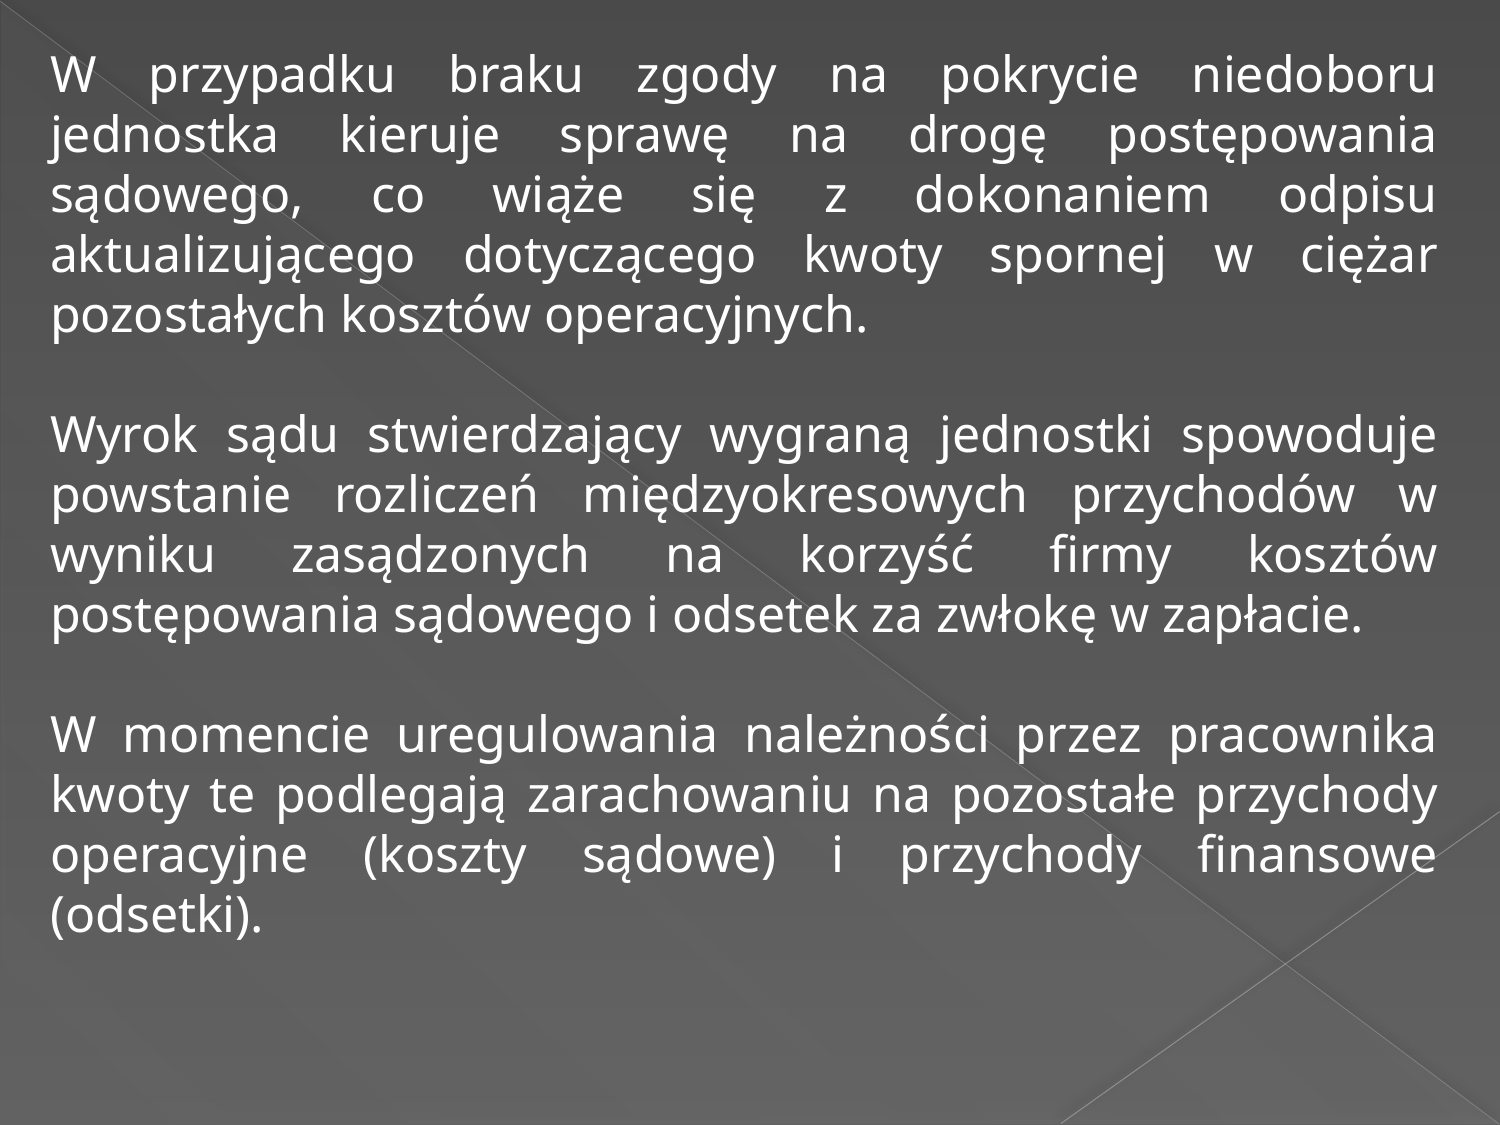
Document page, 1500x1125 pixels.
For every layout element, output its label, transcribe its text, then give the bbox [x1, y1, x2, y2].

text_box W przypadku braku zgody na pokrycie niedoboru jednostka kieruje sprawę na drogę postępowania sądowego, co wiąże się z dokonaniem odpisu aktualizującego dotyczącego kwoty spornej w ciężar pozostałych kosztów operacyjnych. Wyrok sądu stwierdzający wygraną jednostki spowoduje powstanie rozliczeń międzyokresowych przychodów w wyniku zasądzonych na korzyść firmy kosztów postępowania sądowego i odsetek za zwłokę w zapłacie. W momencie uregulowania należności przez pracownika kwoty te podlegają zarachowaniu na pozostałe przychody operacyjne (koszty sądowe) i przychody finansowe (odsetki). [35, 35, 1454, 950]
